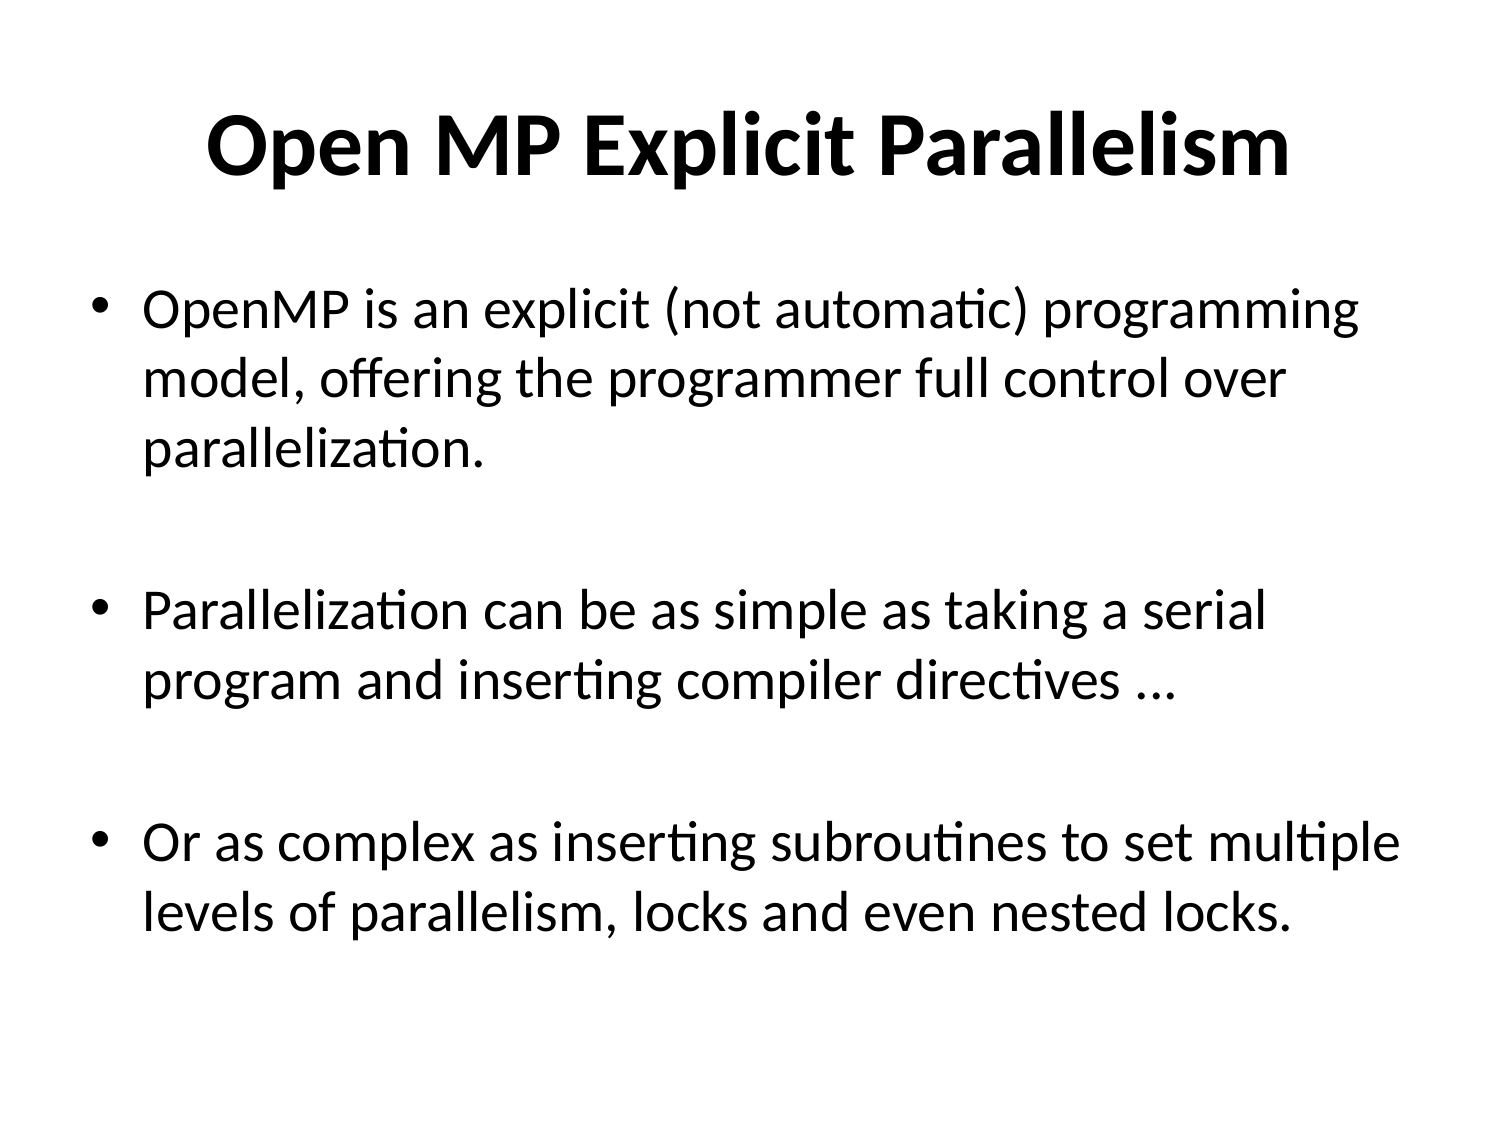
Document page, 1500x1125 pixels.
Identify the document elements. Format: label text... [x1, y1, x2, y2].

list OpenMP is an explicit (not automatic) programming model, offering the programmer full control over parallelization. Parallelization can be as simple as taking a serial program and inserting compiler directives ... Or as complex as inserting subroutines to set multiple levels of parallelism, locks and even nested locks. [75, 262, 1425, 1005]
title Open MP Explicit Parallelism [75, 45, 1425, 233]
